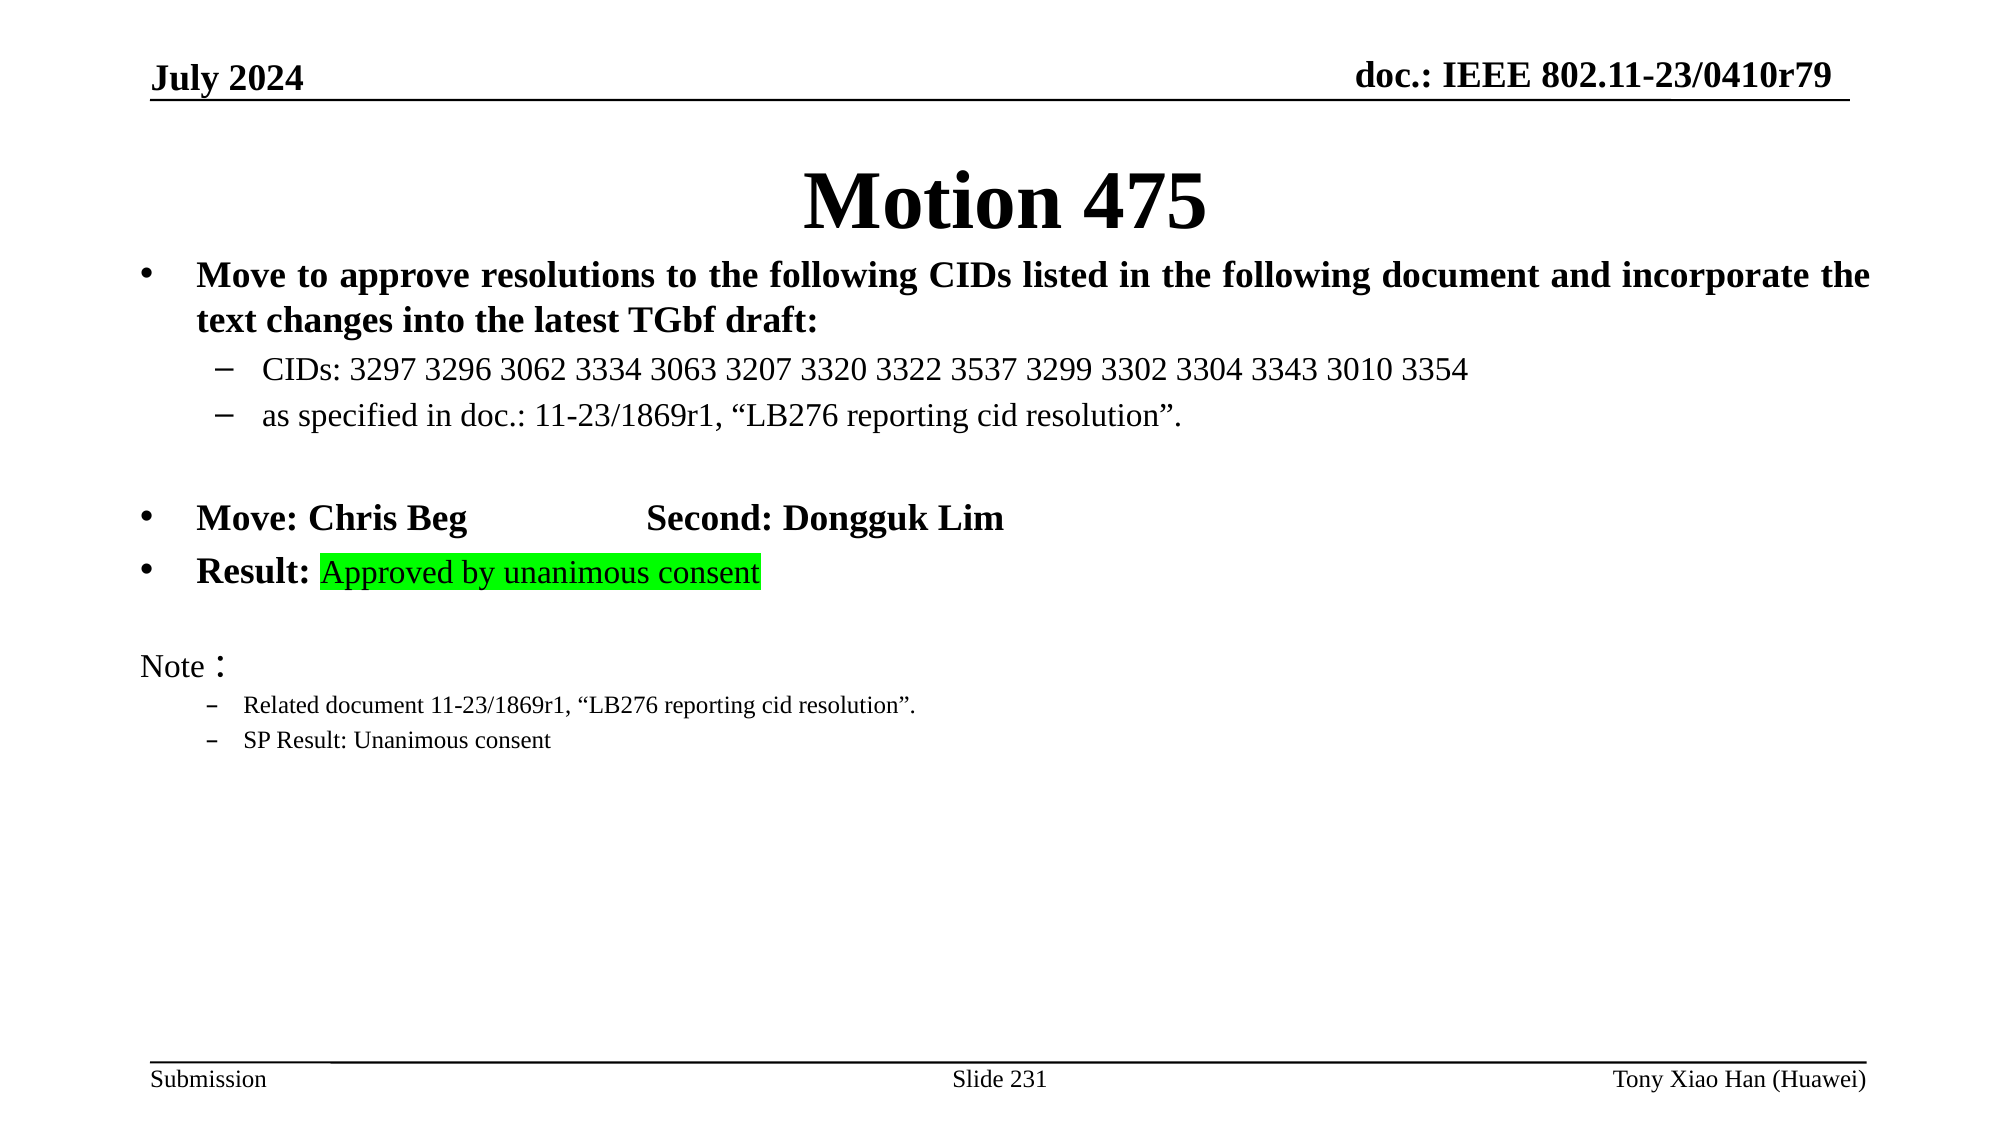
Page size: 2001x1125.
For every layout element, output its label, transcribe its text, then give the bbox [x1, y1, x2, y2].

text_box Move to approve resolutions to the following CIDs listed in the following document and incorporate the text changes into the latest TGbf draft: CIDs: 3297 3296 3062 3334 3063 3207 3320 3322 3537 3299 3302 3304 3343 3010 3354 as specified in doc.: 11-23/1869r1, “LB276 reporting cid resolution”. Move: Chris Beg Second: Dongguk Lim Result: Approved by unanimous consent Note： Related document 11-23/1869r1, “LB276 reporting cid resolution”. SP Result: Unanimous consent [125, 212, 1888, 988]
text_box Motion 475 [368, 137, 1644, 212]
